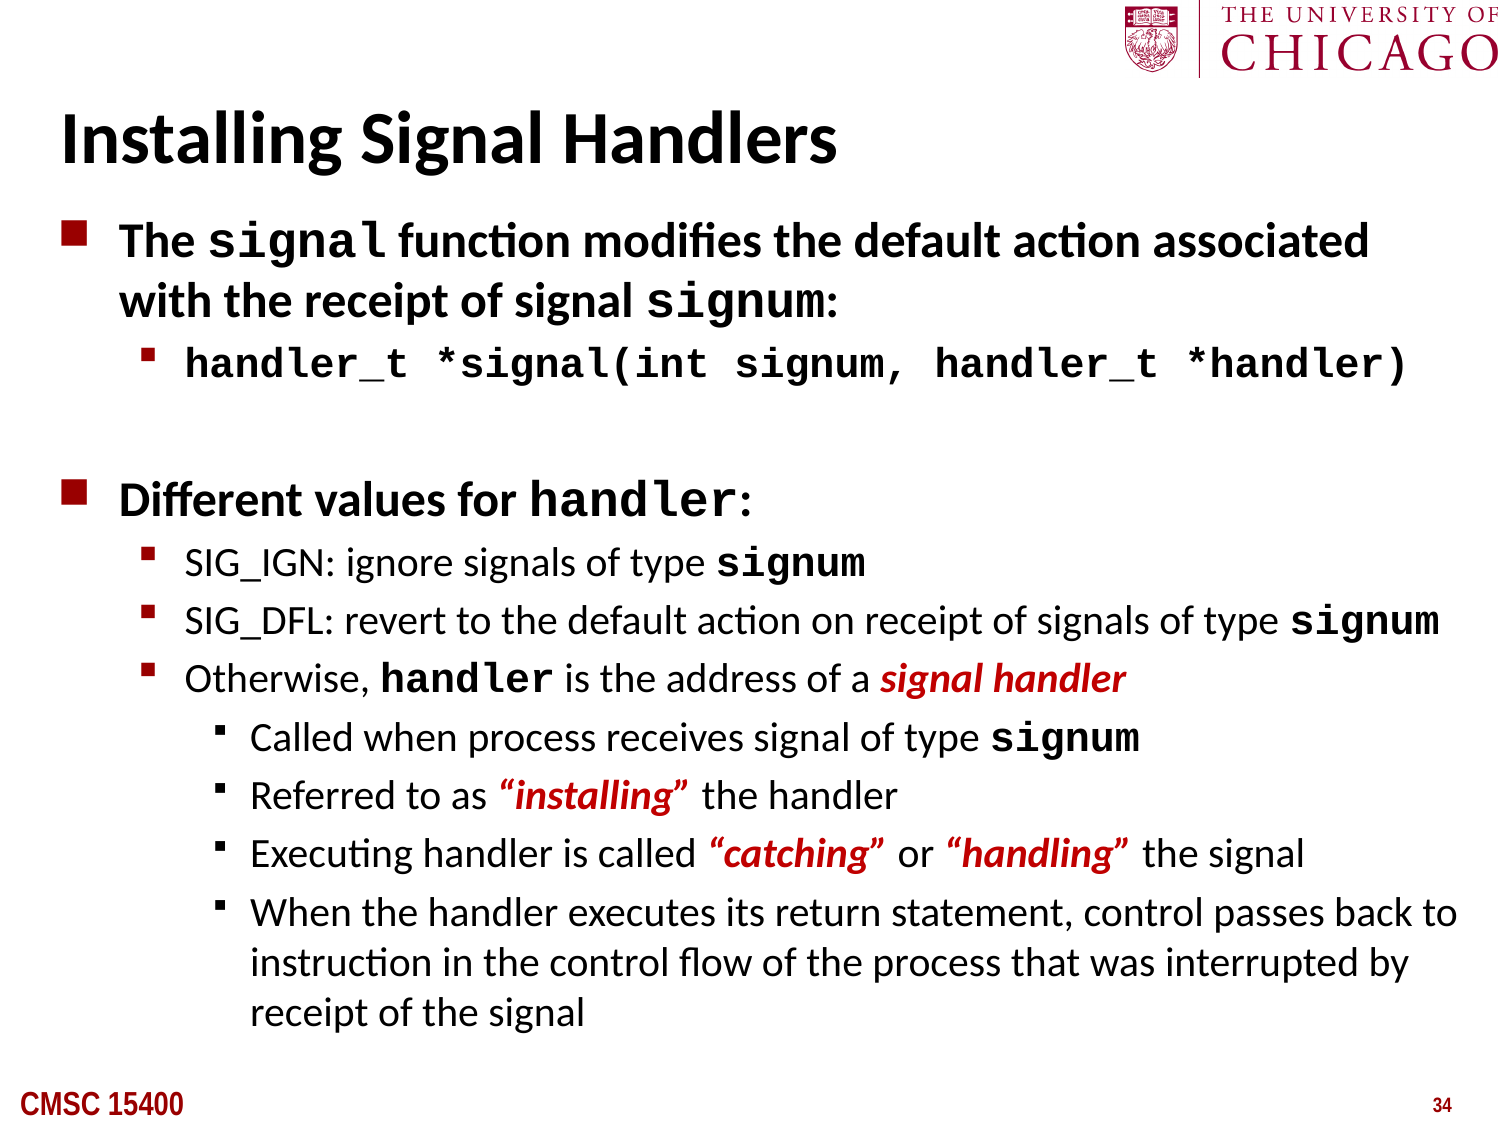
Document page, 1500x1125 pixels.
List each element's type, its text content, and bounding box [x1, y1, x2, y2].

list The signal function modifies the default action associated with the receipt of signal signum: handler_t *signal(int signum, handler_t *handler) Different values for handler: SIG_IGN: ignore signals of type signum SIG_DFL: revert to the default action on receipt of signals of type signum Otherwise, handler is the address of a signal handler Called when process receives signal of type signum Referred to as “installing” the handler Executing handler is called “catching” or “handling” the signal When the handler executes its return statement, control passes back to instruction in the control flow of the process that was interrupted by receipt of the signal [47, 199, 1476, 1058]
title Installing Signal Handlers [45, 71, 1292, 197]
picture [1125, 0, 1498, 78]
